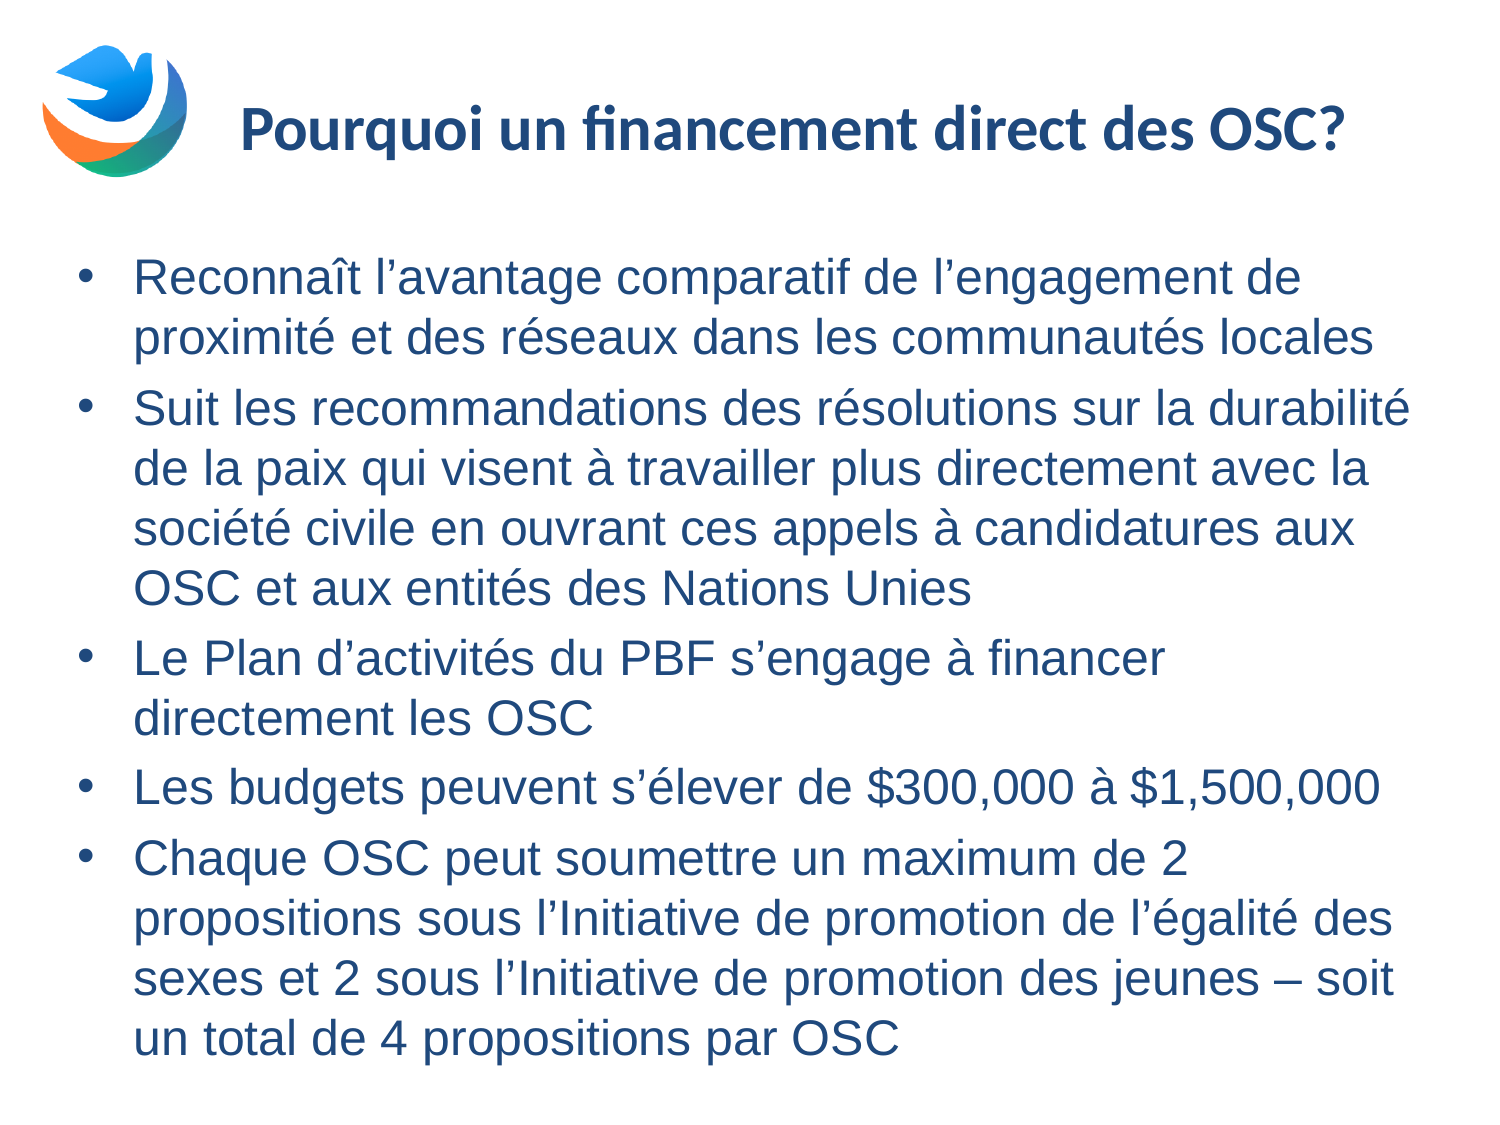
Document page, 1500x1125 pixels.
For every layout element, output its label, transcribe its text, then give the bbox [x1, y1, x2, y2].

list Reconnaît l’avantage comparatif de l’engagement de proximité et des réseaux dans les communautés locales Suit les recommandations des résolutions sur la durabilité de la paix qui visent à travailler plus directement avec la société civile en ouvrant ces appels à candidatures aux OSC et aux entités des Nations Unies Le Plan d’activités du PBF s’engage à financer directement les OSC Les budgets peuvent s’élever de $300,000 à $1,500,000 Chaque OSC peut soumettre un maximum de 2 propositions sous l’Initiative de promotion de l’égalité des sexes et 2 sous l’Initiative de promotion des jeunes – soit un total de 4 propositions par OSC [62, 237, 1450, 1125]
title Pourquoi un financement direct des OSC? [225, 50, 1438, 200]
picture [37, 37, 193, 182]
